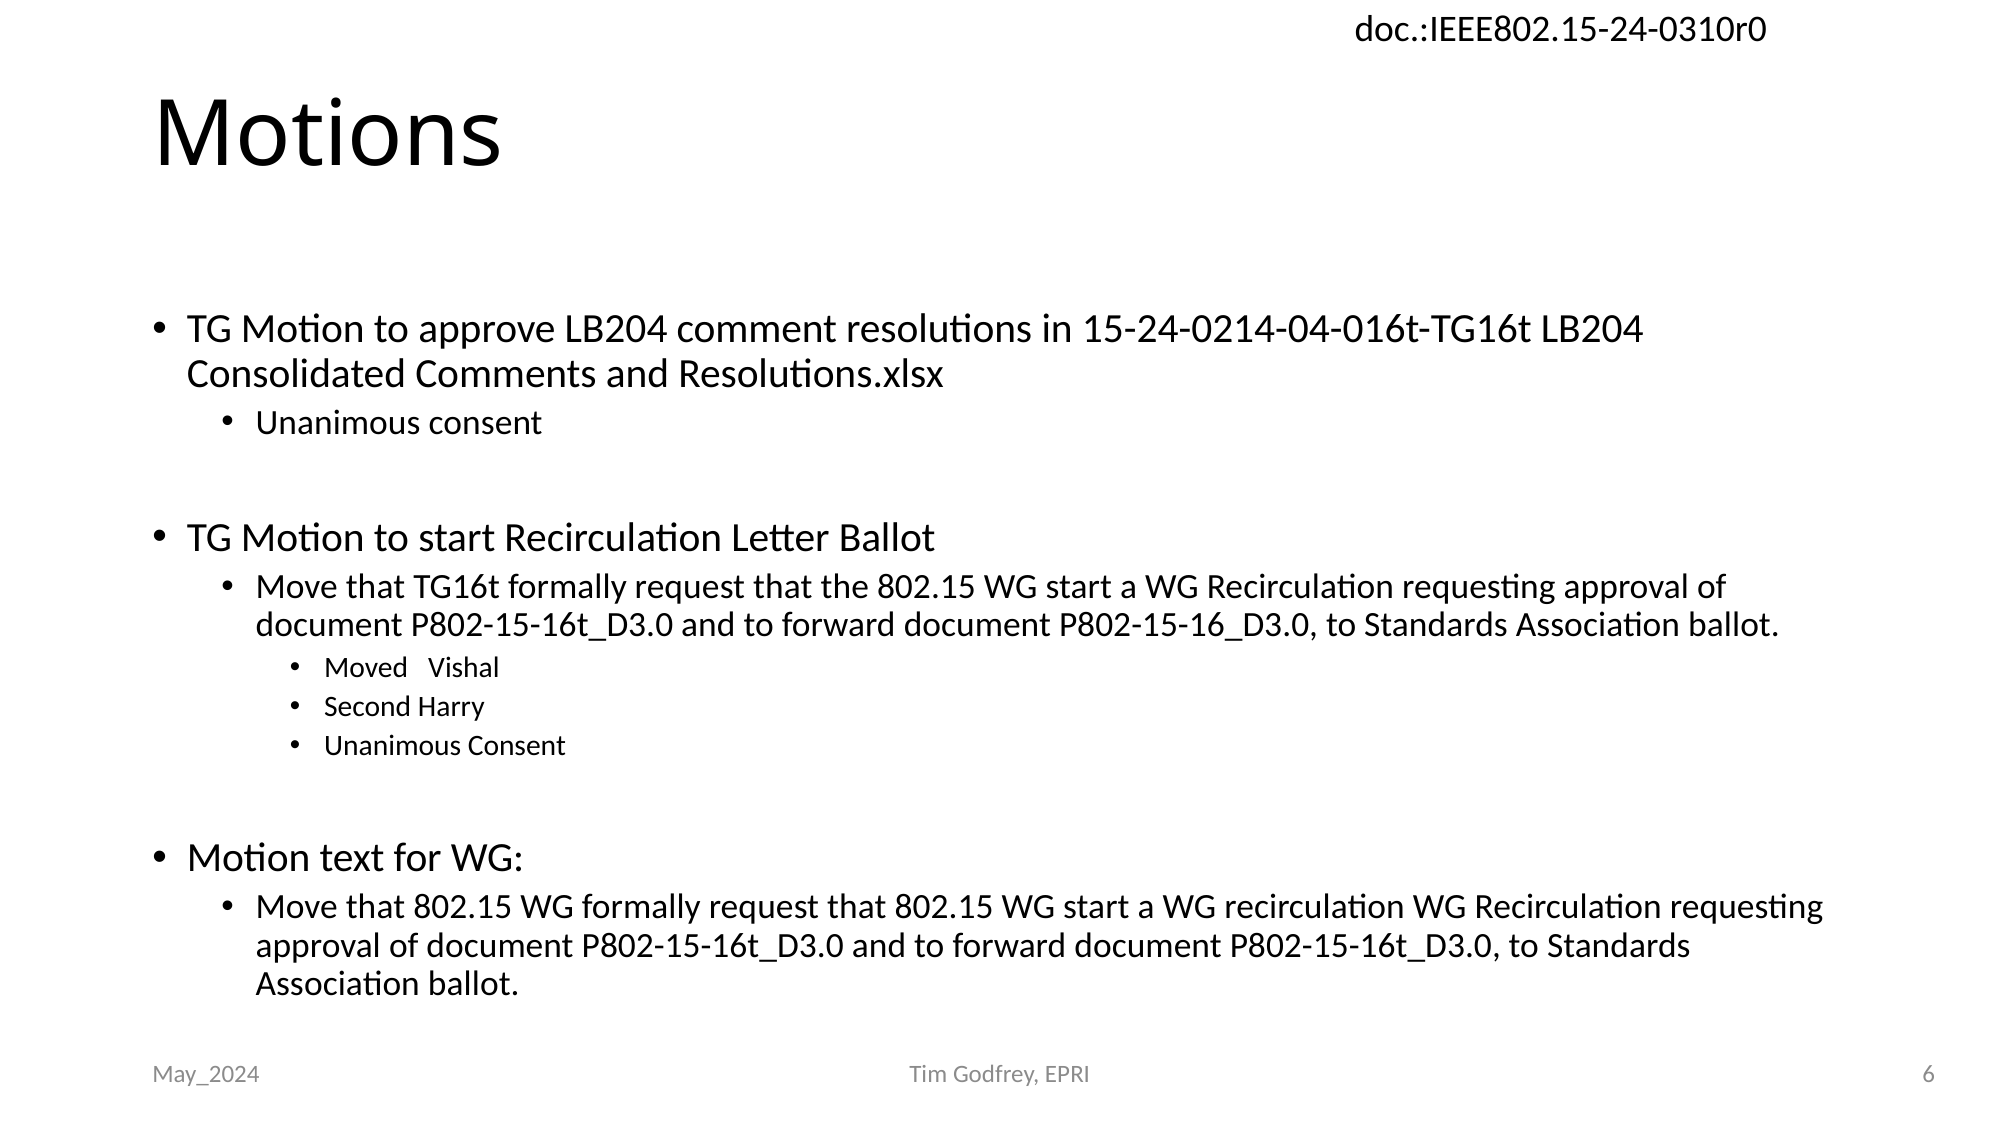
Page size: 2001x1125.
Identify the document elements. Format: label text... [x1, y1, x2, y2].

footer Tim Godfrey, EPRI [662, 1042, 1338, 1103]
title Motions [137, 59, 1863, 213]
list TG Motion to approve LB204 comment resolutions in 15-24-0214-04-016t-TG16t LB204 Consolidated Comments and Resolutions.xlsx Unanimous consent TG Motion to start Recirculation Letter Ballot Move that TG16t formally request that the 802.15 WG start a WG Recirculation requesting approval of document P802-15-16t_D3.0 and to forward document P802-15-16_D3.0, to Standards Association ballot. Moved Vishal Second Harry Unanimous Consent Motion text for WG: Move that 802.15 WG formally request that 802.15 WG start a WG recirculation WG Recirculation requesting approval of document P802-15-16t_D3.0 and to forward document P802-15-16t_D3.0, to Standards Association ballot. [137, 299, 1863, 1014]
slide_number May_2024 [137, 1042, 588, 1103]
slide_number 6 [1462, 1042, 1950, 1103]
